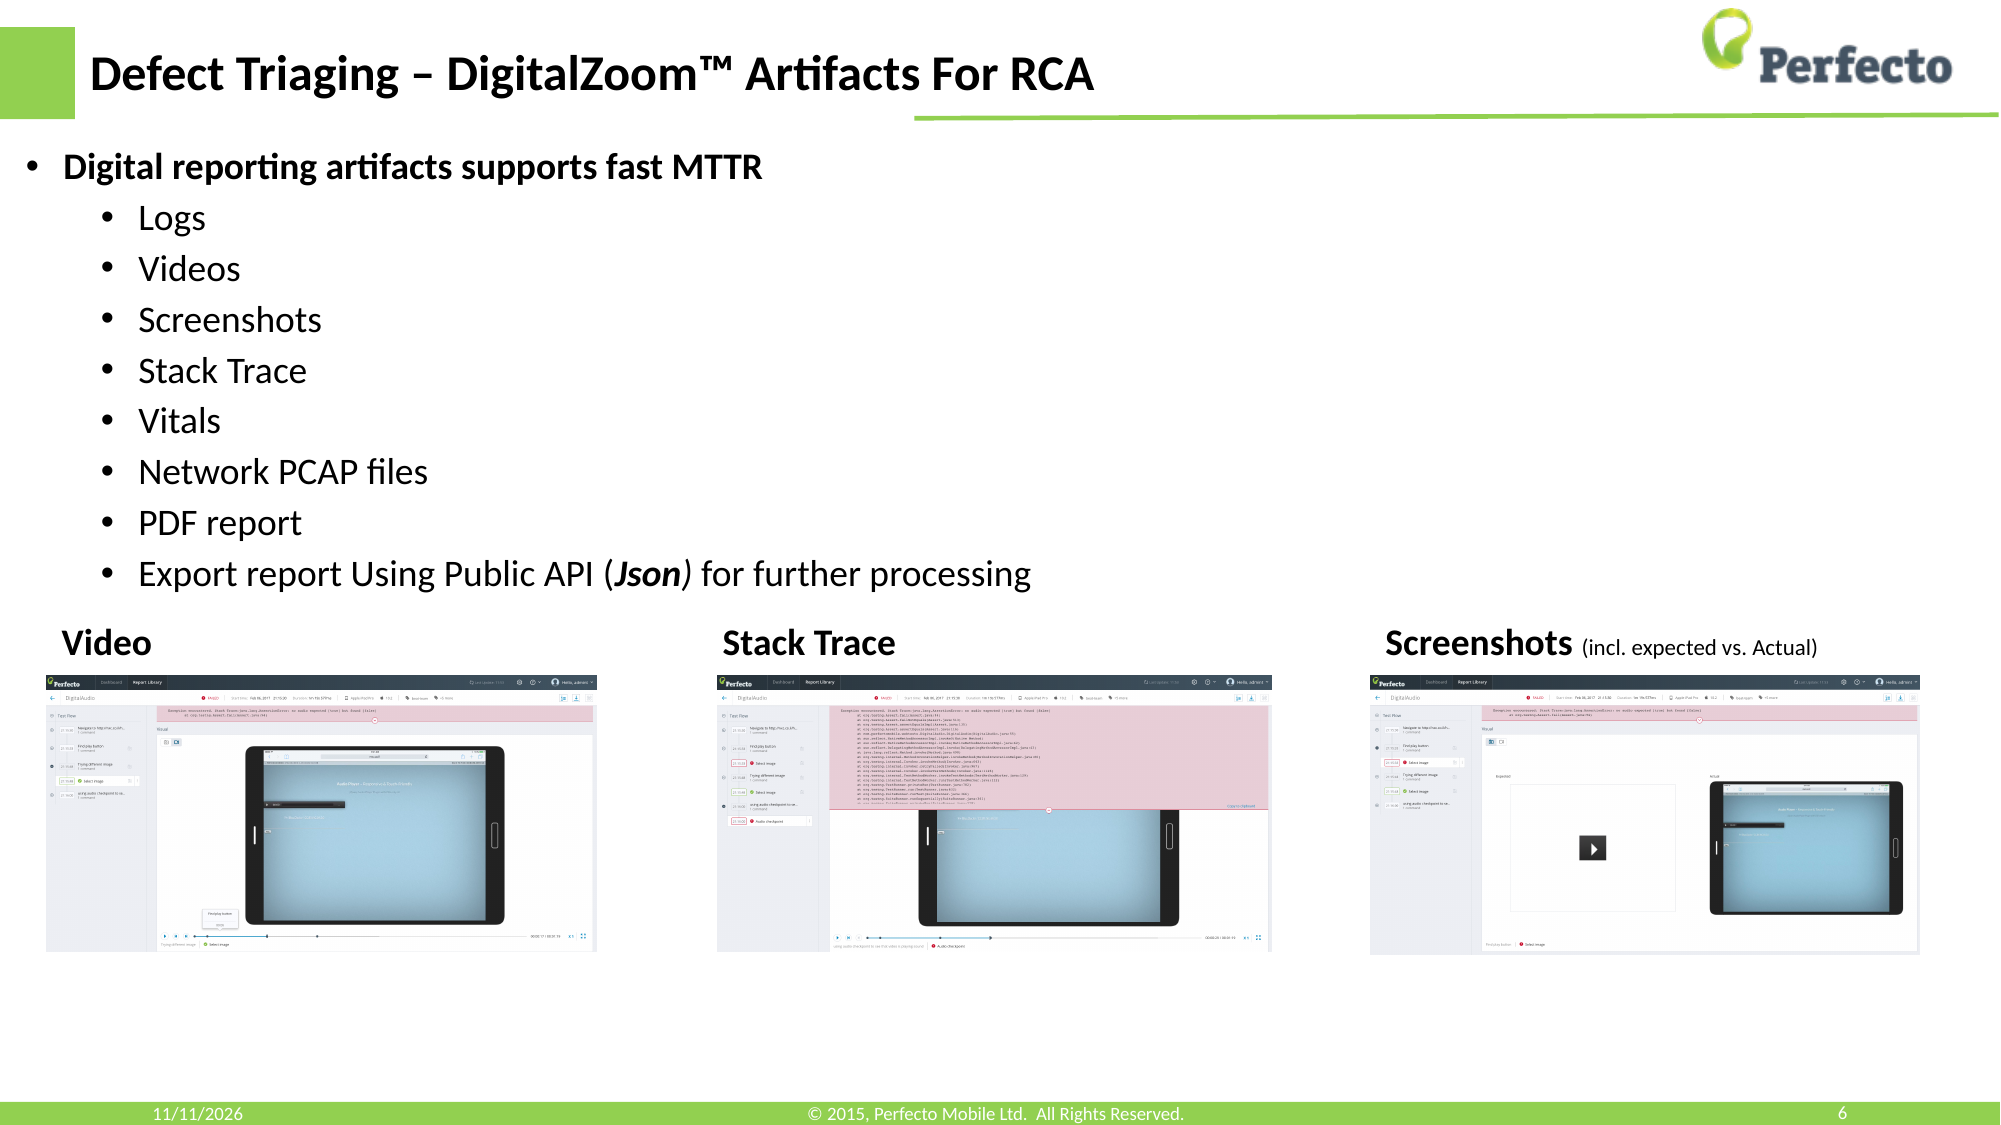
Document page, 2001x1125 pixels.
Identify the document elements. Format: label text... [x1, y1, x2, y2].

text_box Screenshots (incl. expected vs. Actual) [1370, 610, 1851, 671]
picture [1370, 675, 1920, 956]
text_box Stack Trace [708, 610, 1162, 671]
slide_number 6 [1412, 1091, 1863, 1125]
footer © 2015, Perfecto Mobile Ltd. All Rights Reserved. [662, 1089, 1338, 1125]
picture [1701, 8, 1969, 89]
text_box Video [46, 610, 501, 671]
list Digital reporting artifacts supports fast MTTR Logs Videos Screenshots Stack Trace Vitals Network PCAP files PDF report Export report Using Public API (Json) for further processing [10, 139, 1537, 905]
title Defect Triaging – DigitalZoom™ Artifacts For RCA [75, 9, 1200, 139]
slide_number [137, 1089, 588, 1125]
picture [717, 675, 1272, 952]
picture [46, 675, 597, 952]
